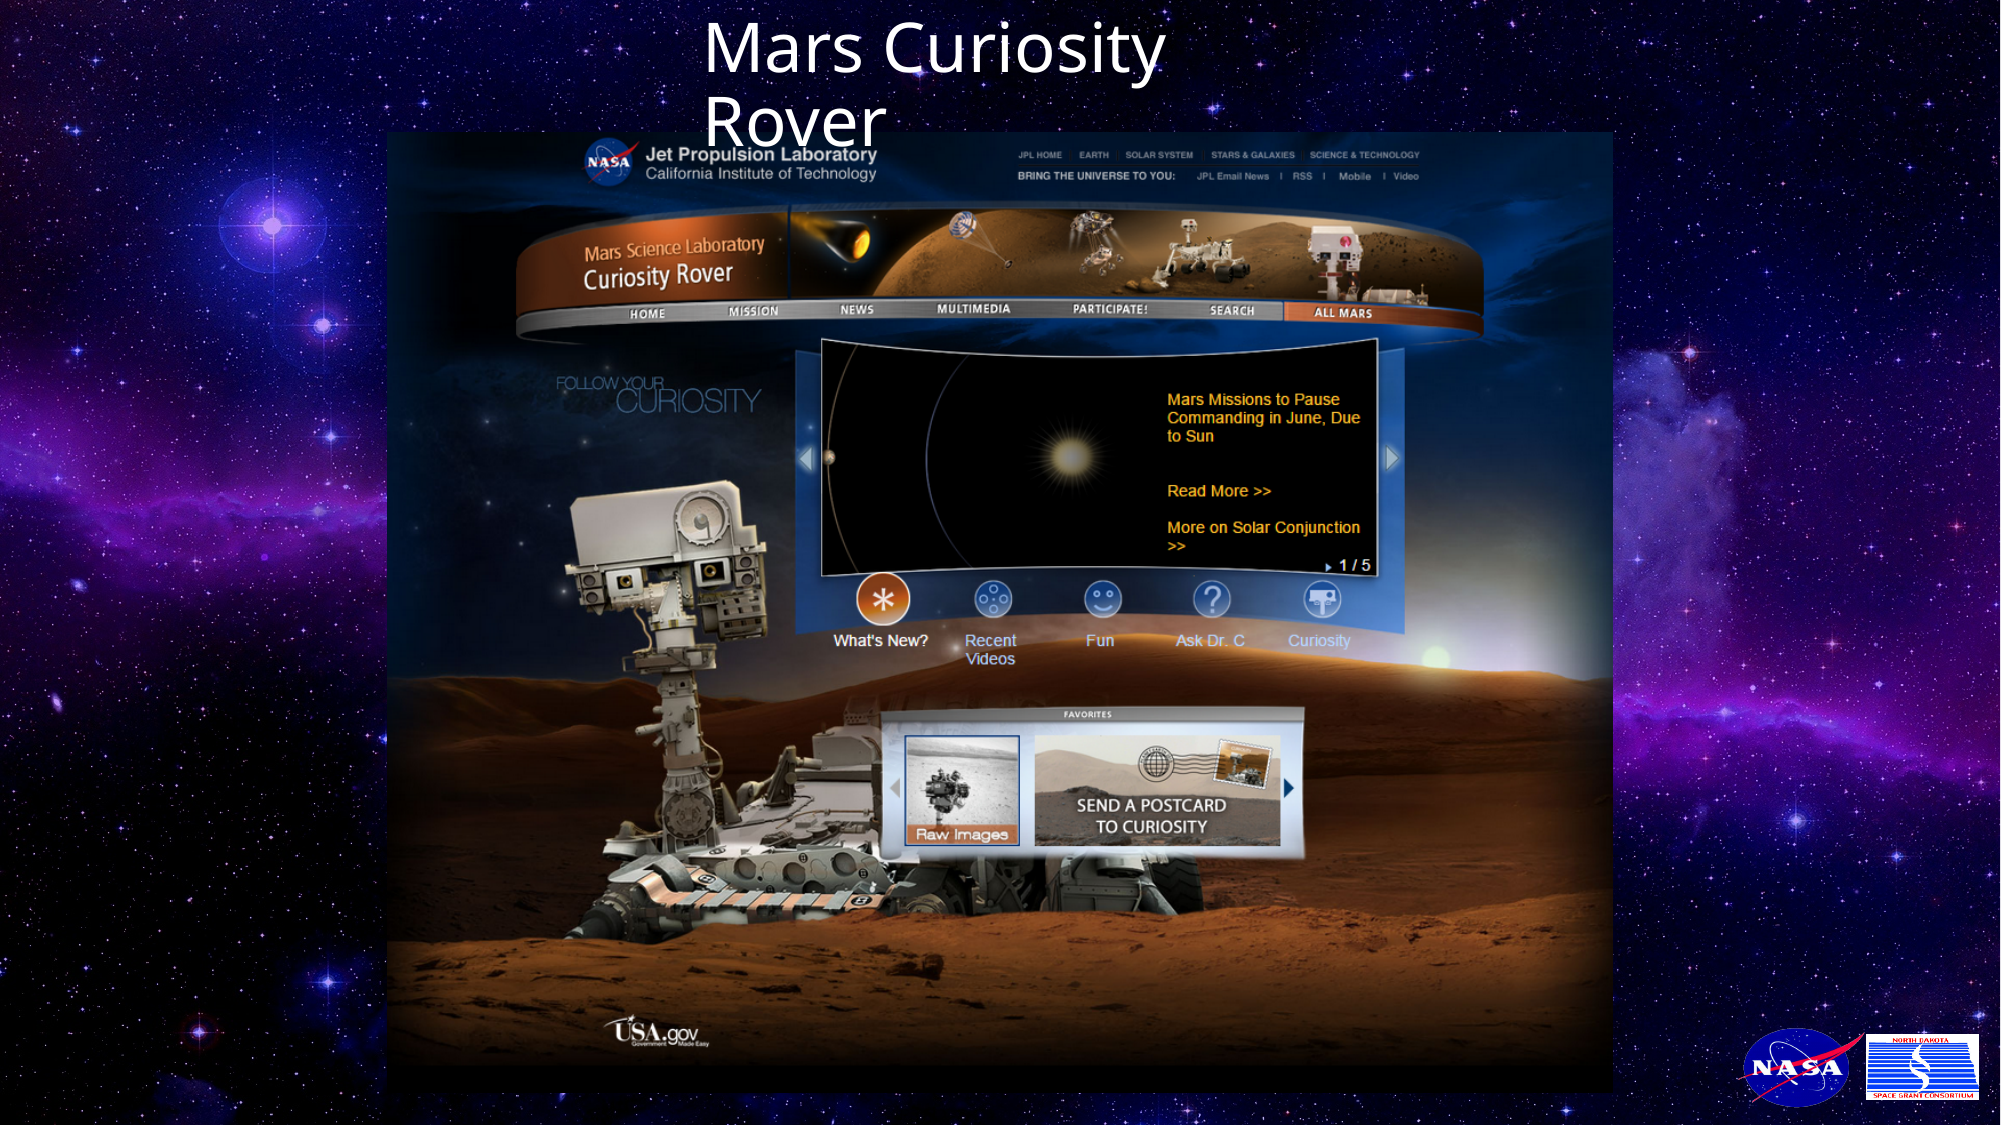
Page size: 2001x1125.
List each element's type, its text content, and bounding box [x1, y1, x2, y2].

picture [0, 0, 2001, 1125]
title Mars Curiosity Rover [687, 24, 1313, 132]
